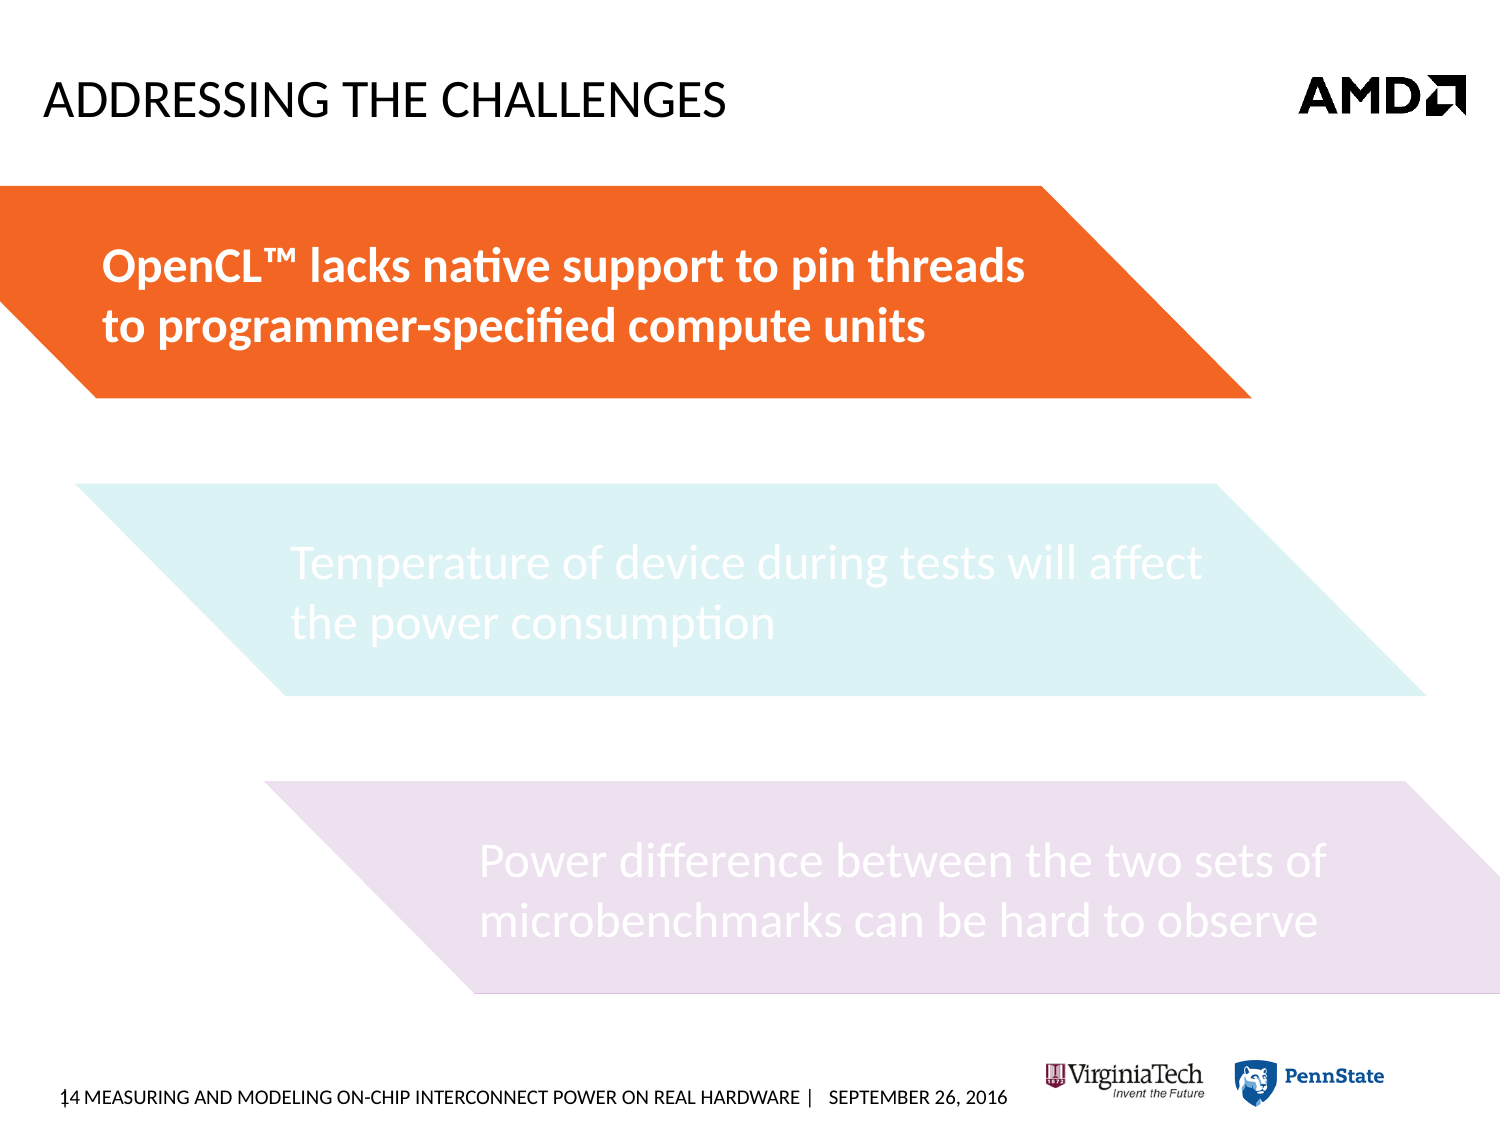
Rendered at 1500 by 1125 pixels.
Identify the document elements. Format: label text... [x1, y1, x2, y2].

picture [1298, 75, 1466, 116]
title Addressing the Challenges [43, 50, 1274, 129]
text_box [0, 438, 1500, 996]
picture [1231, 1057, 1388, 1109]
text_box OpenCL™ lacks native support to pin threads to programmer-specified compute units [0, 183, 1255, 401]
picture [1041, 1058, 1207, 1101]
